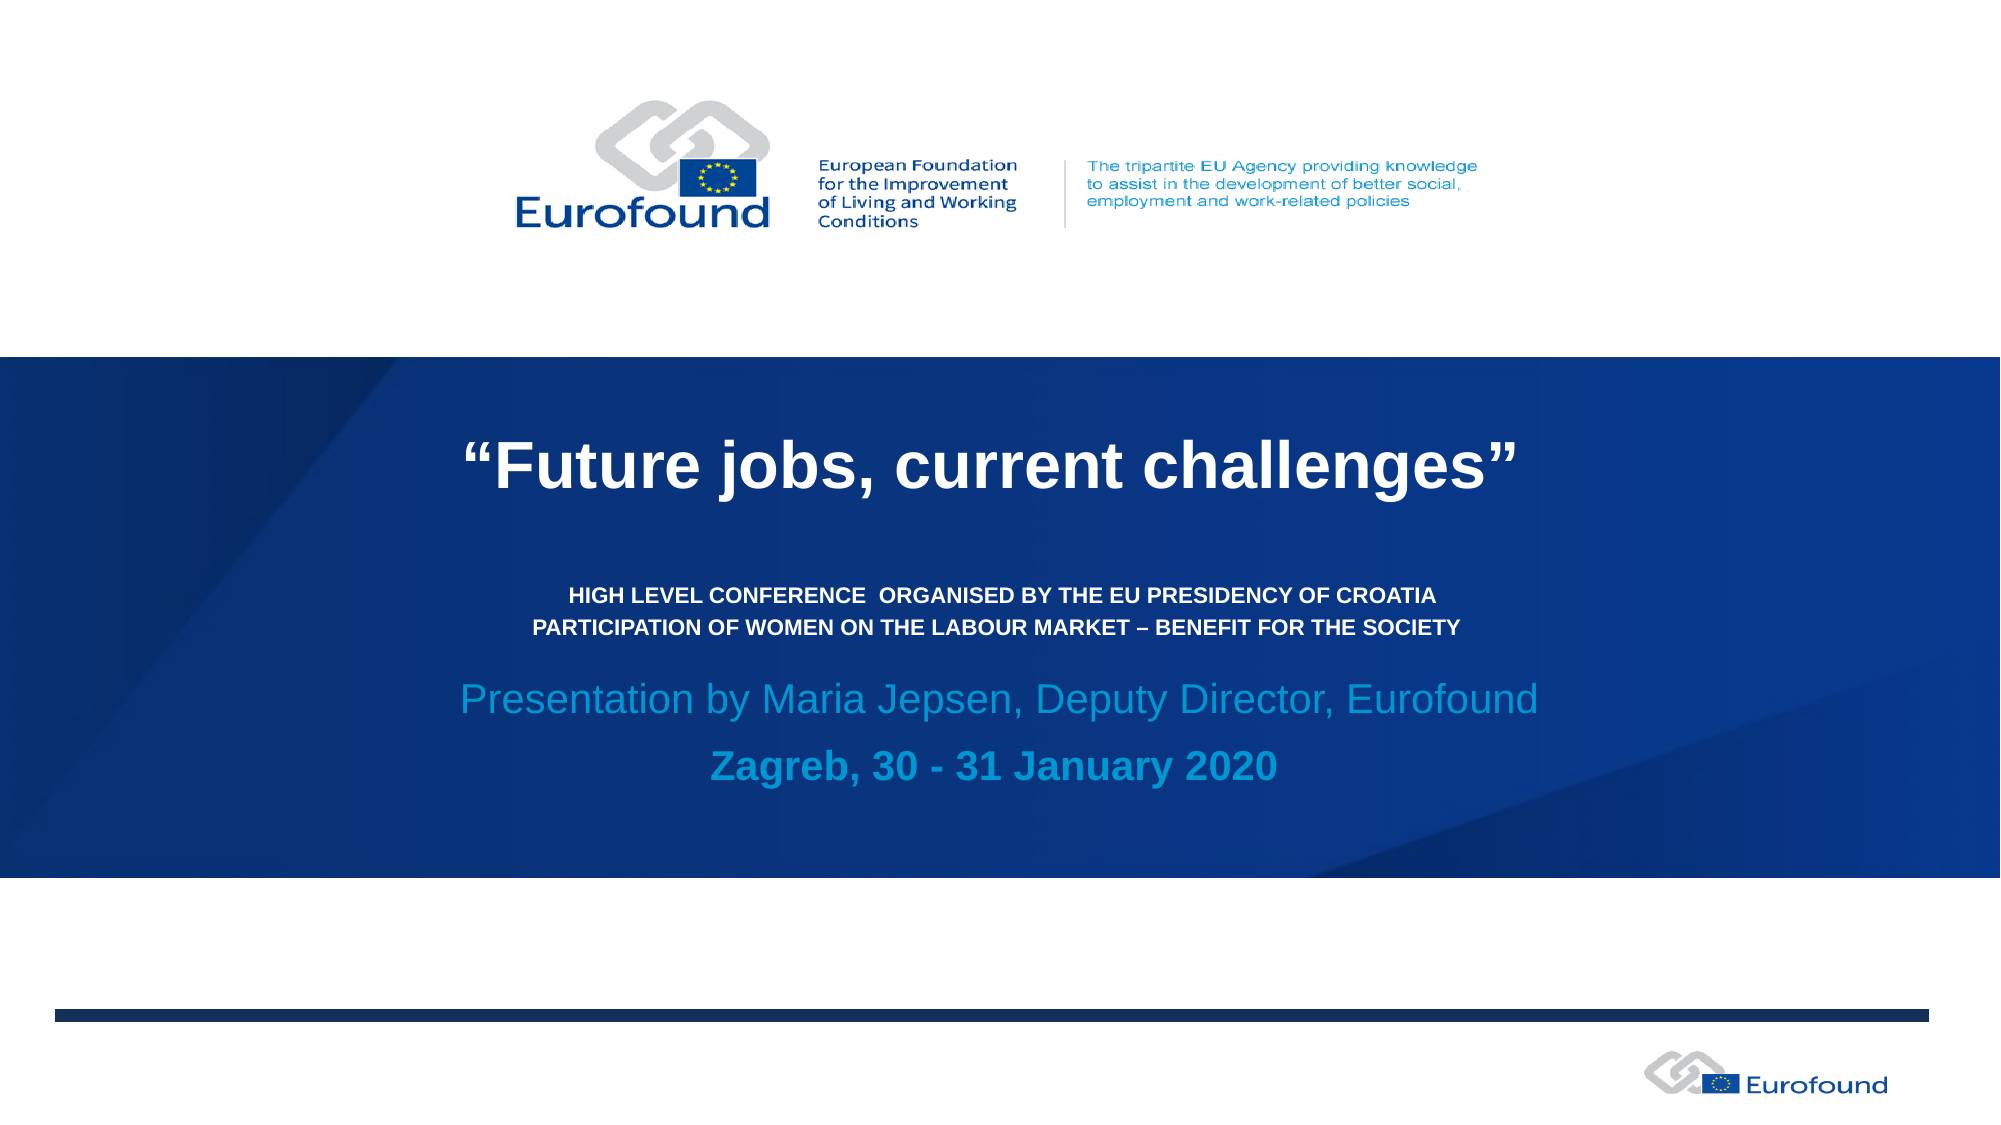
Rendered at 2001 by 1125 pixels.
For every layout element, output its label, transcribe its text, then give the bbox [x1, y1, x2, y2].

title “Future jobs, current challenges” [150, 385, 1850, 539]
subtitle HIGH LEVEL CONFERENCE ORGANISED BY THE EU PRESIDENCY OF CROATIA PARTICIPATION OF WOMEN ON THE LABOUR MARKET – BENEFIT FOR THE SOCIETY [149, 542, 1851, 649]
picture [0, 357, 2000, 878]
list Zagreb, 30 - 31 January 2020 [149, 742, 1851, 844]
list Presentation by Maria Jepsen, Deputy Director, Eurofound [149, 652, 1850, 742]
picture [1644, 1051, 1887, 1094]
picture [512, 96, 1488, 229]
